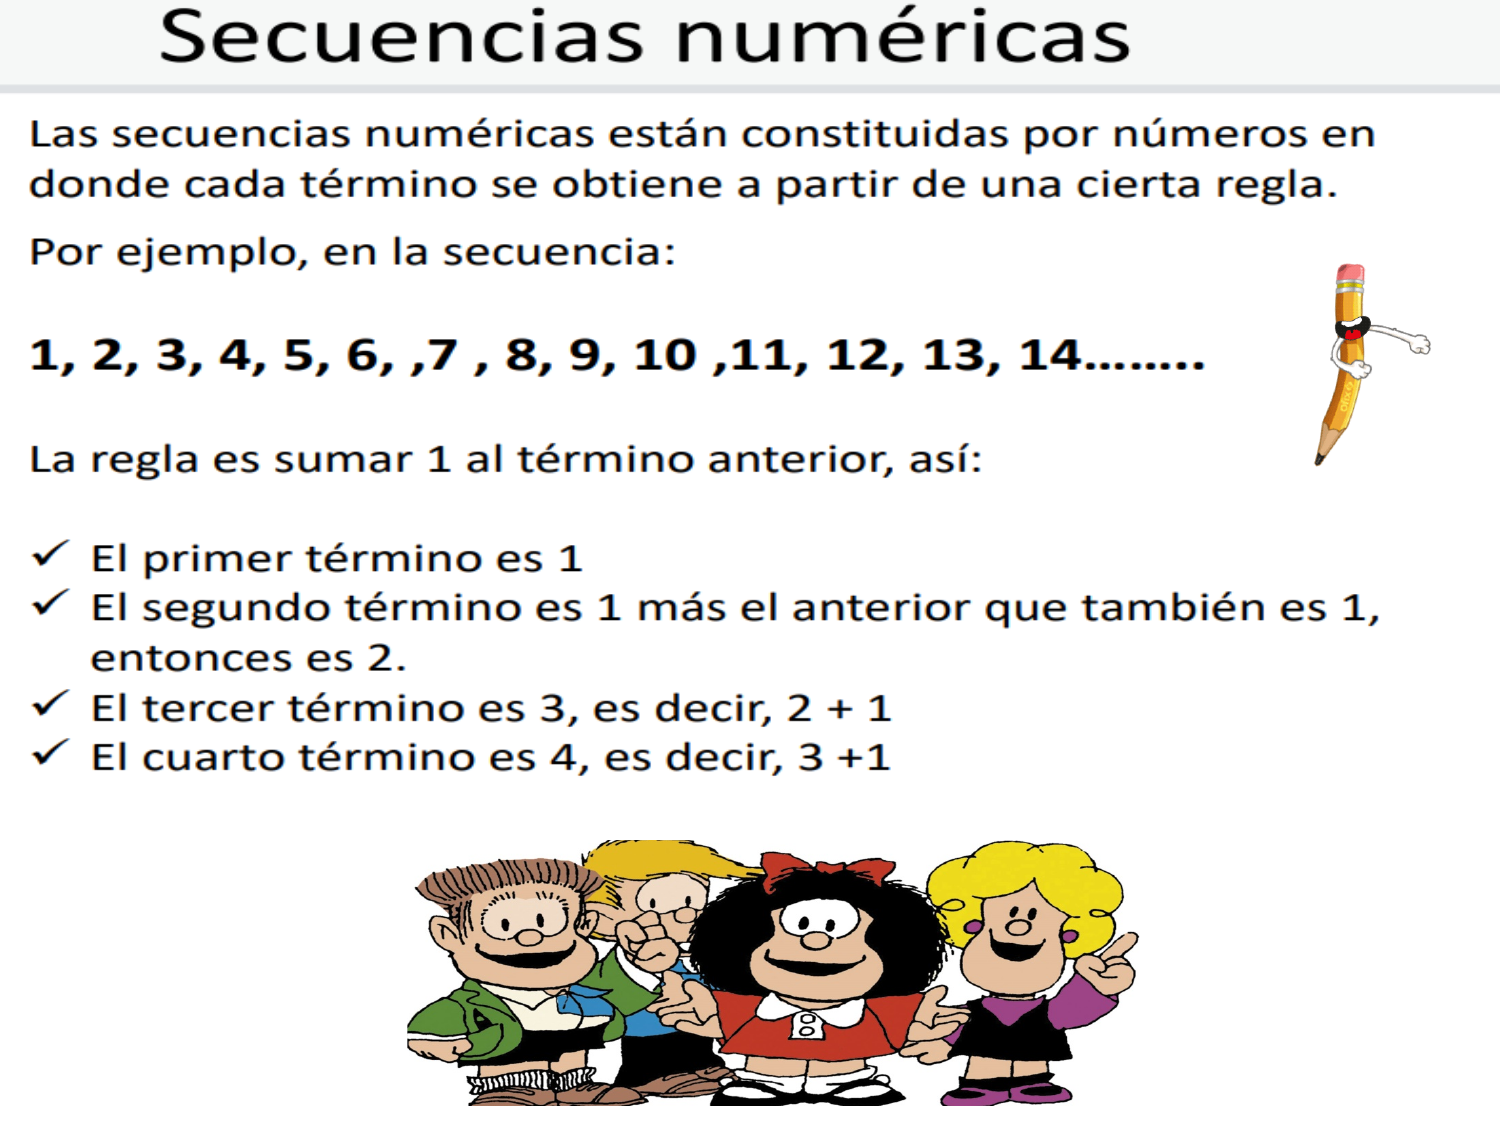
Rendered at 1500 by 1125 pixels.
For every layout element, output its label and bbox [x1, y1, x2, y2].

picture [407, 840, 1140, 1107]
picture [0, 0, 1500, 799]
